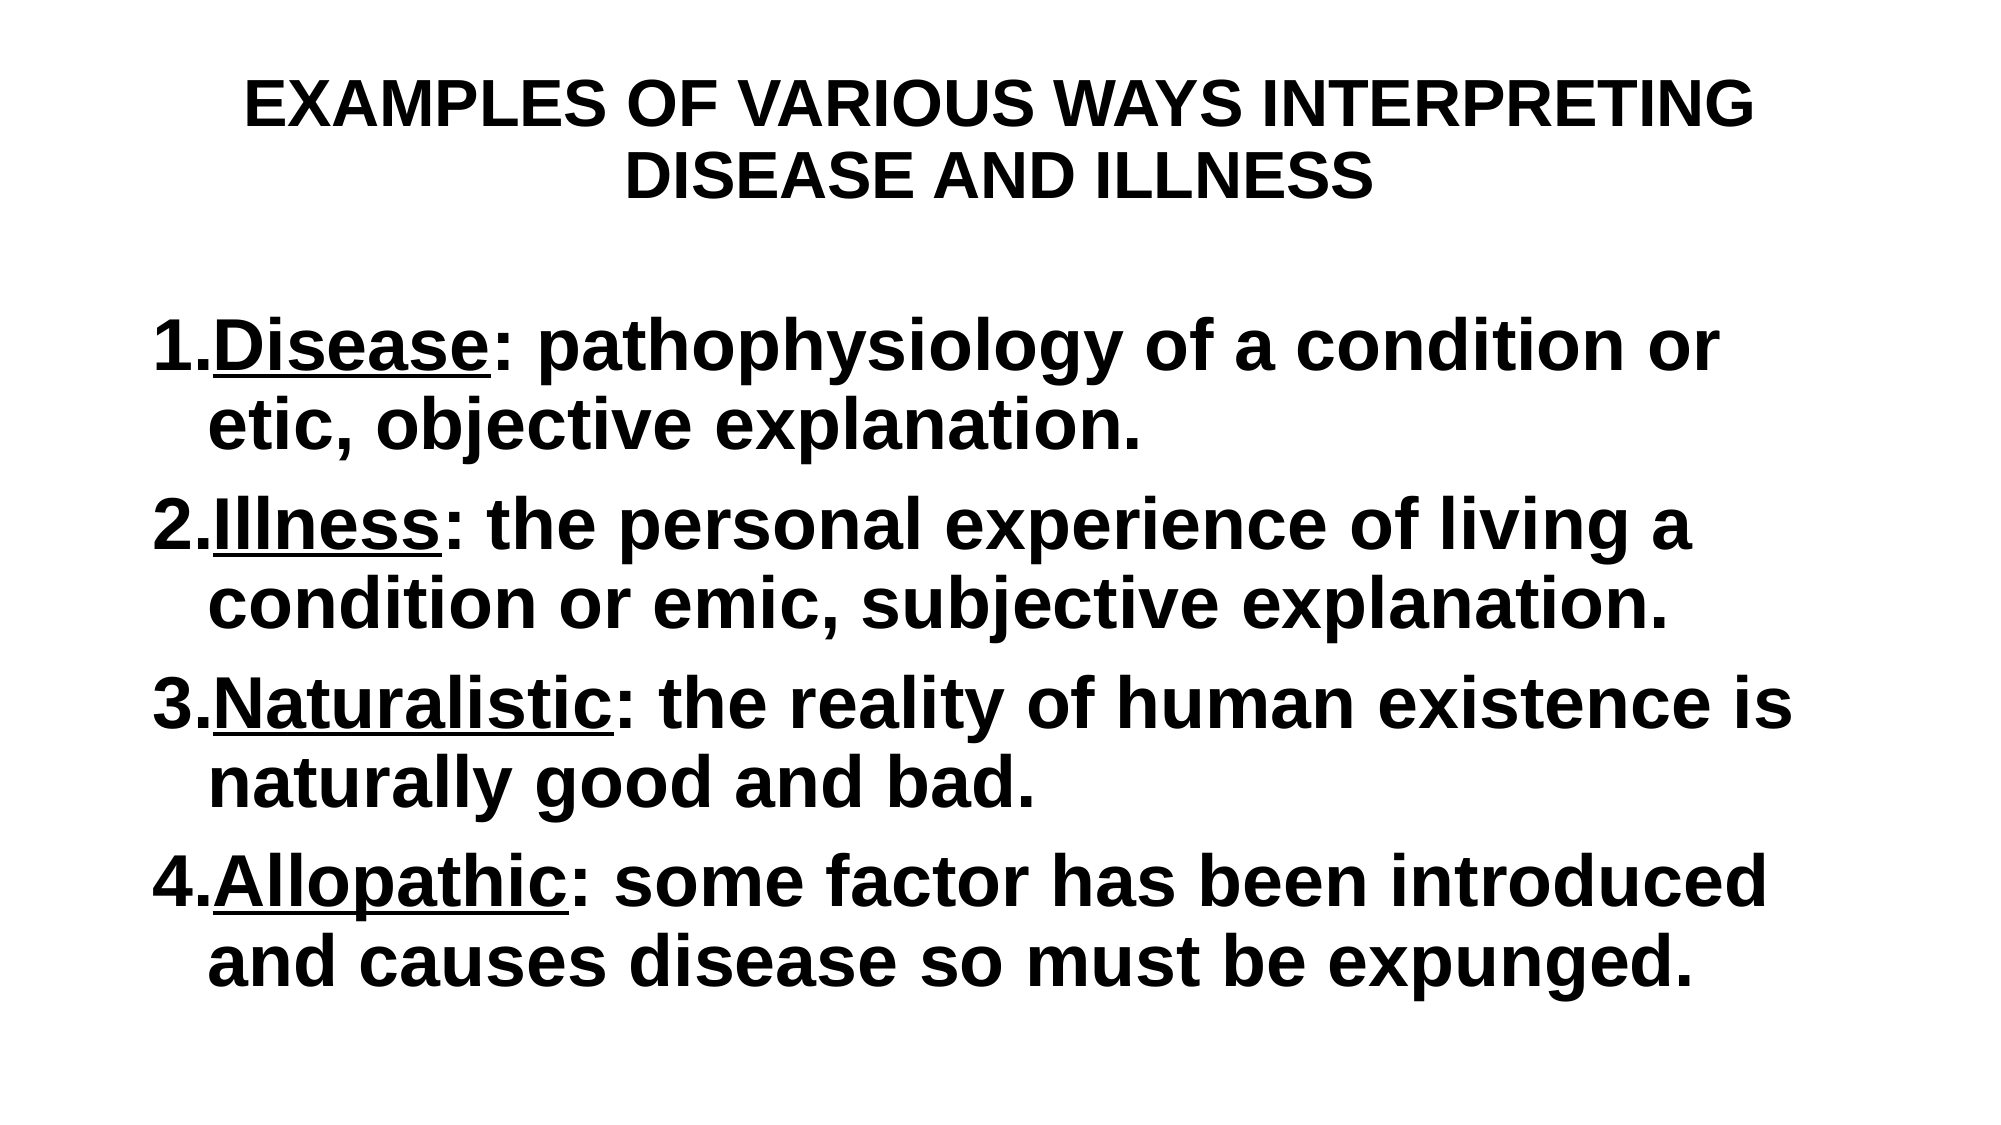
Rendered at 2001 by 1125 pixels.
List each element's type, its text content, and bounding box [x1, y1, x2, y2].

title EXAMPLES OF VARIOUS WAYS INTERPRETING DISEASE AND ILLNESS [137, 61, 1863, 258]
list Disease: pathophysiology of a condition or etic, objective explanation. Illness: the personal experience of living a condition or emic, subjective explanation. Naturalistic: the reality of human existence is naturally good and bad. Allopathic: some factor has been introduced and causes disease so must be expunged. [137, 299, 1863, 1014]
